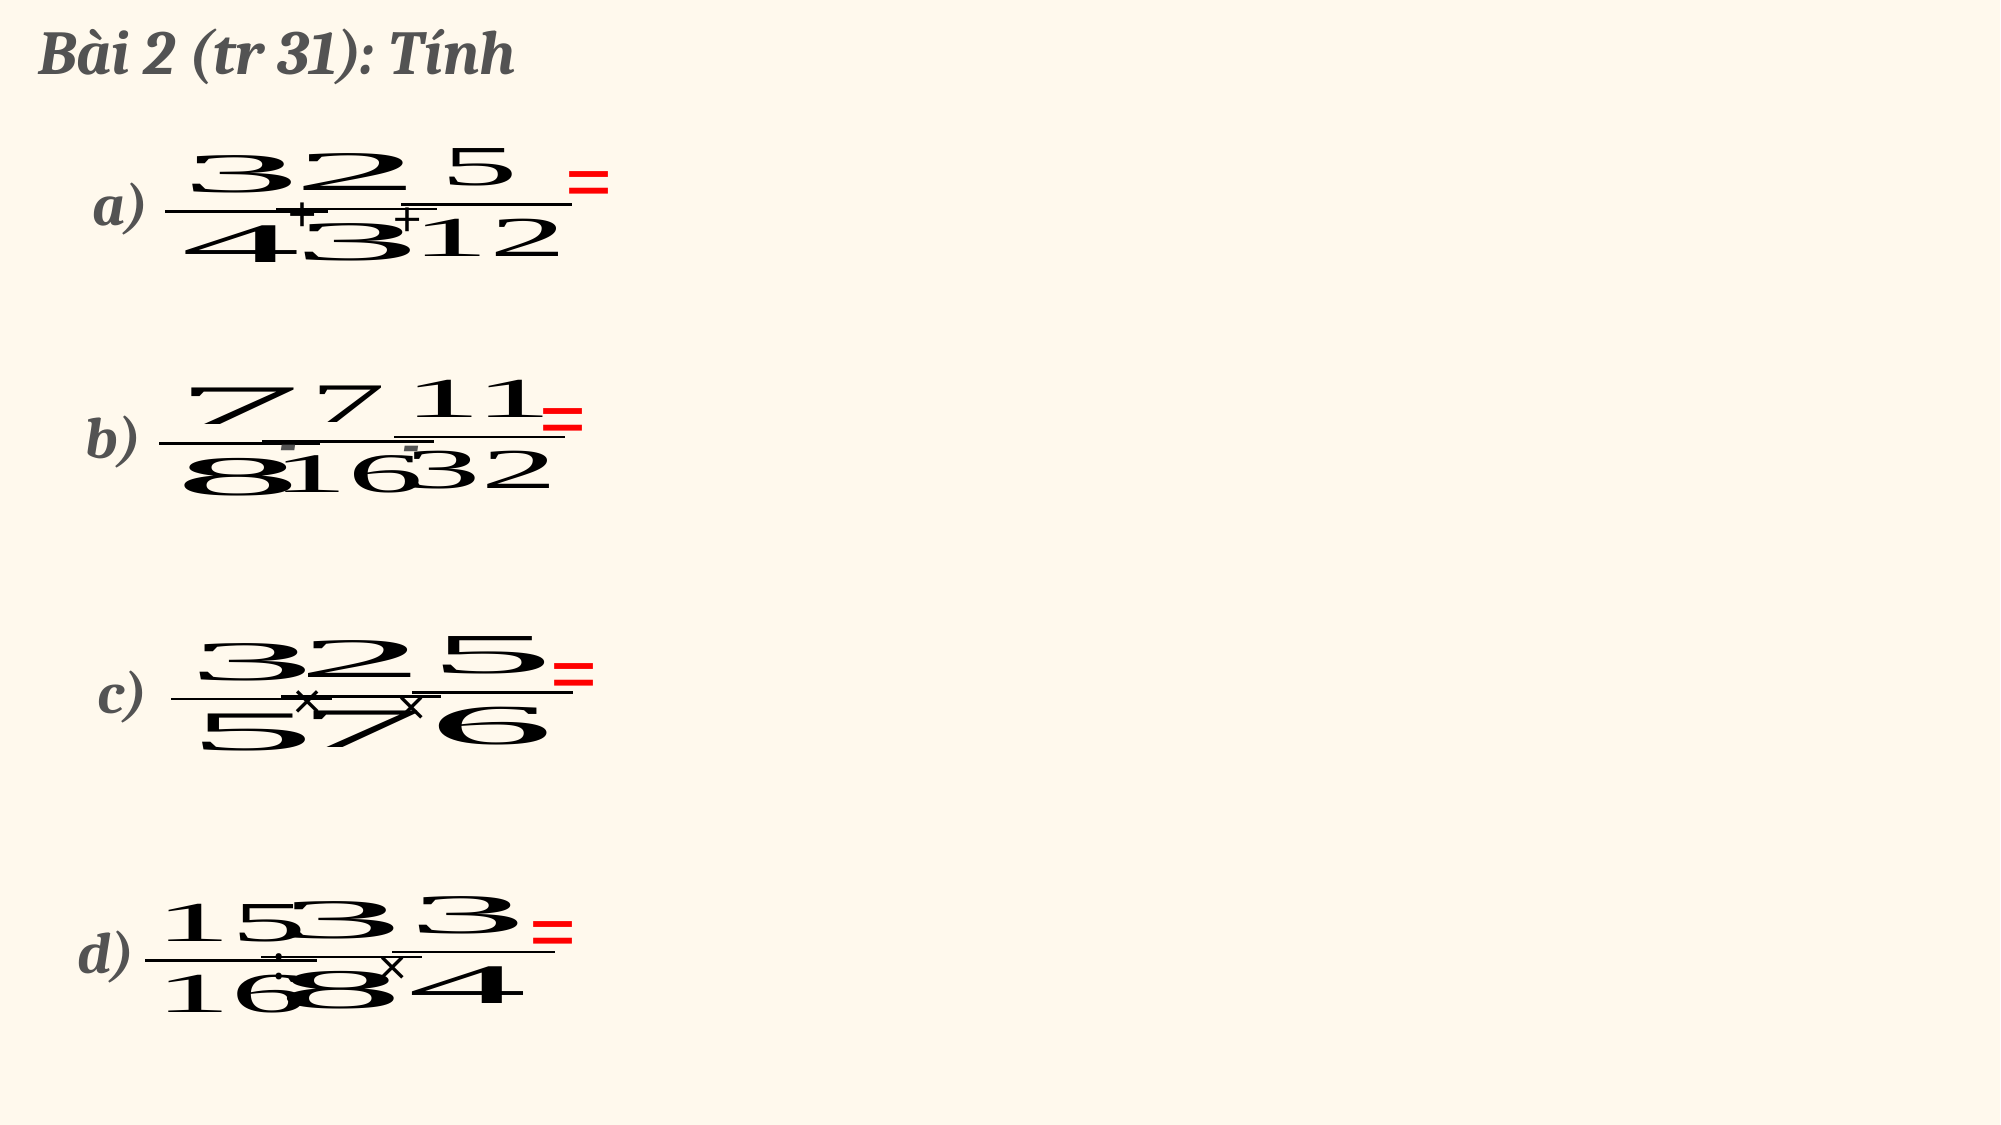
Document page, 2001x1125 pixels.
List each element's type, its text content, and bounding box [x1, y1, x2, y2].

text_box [58, 884, 564, 1026]
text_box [65, 368, 571, 509]
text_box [77, 623, 583, 764]
text_box Bài 2 (tr 31): Tính [17, 0, 800, 109]
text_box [72, 136, 579, 277]
